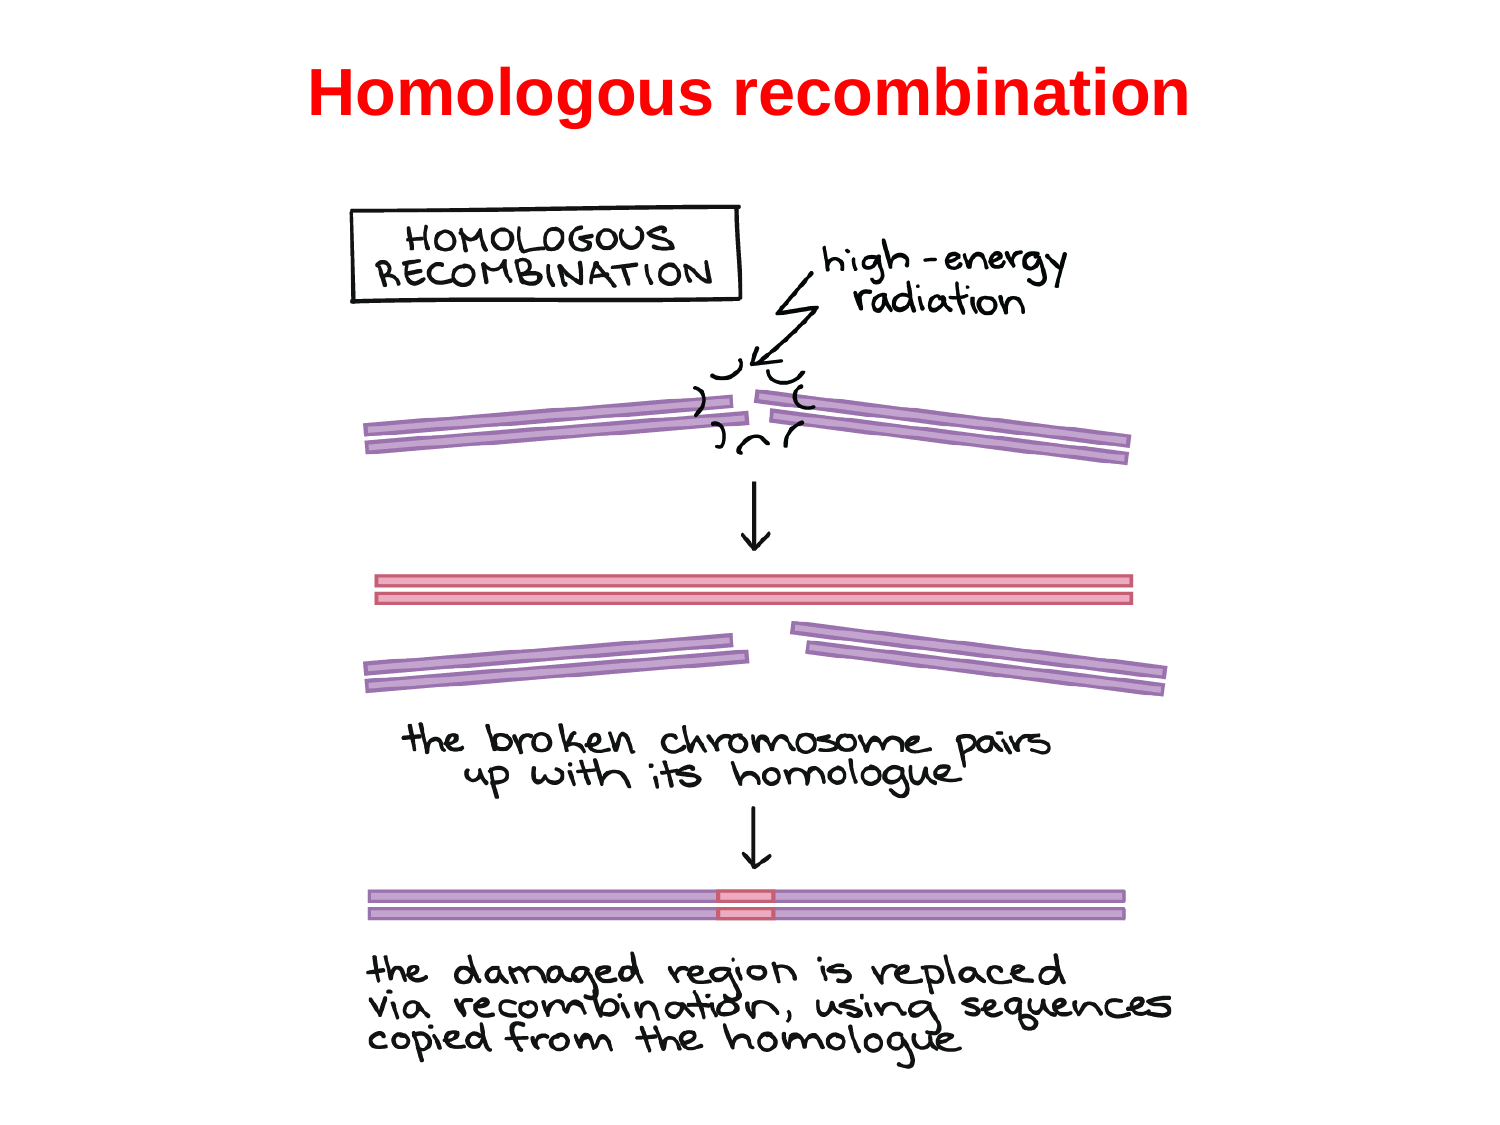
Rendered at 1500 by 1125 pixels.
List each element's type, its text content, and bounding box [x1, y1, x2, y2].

text_box Homologous recombination [292, 41, 1208, 137]
picture [313, 185, 1200, 1087]
